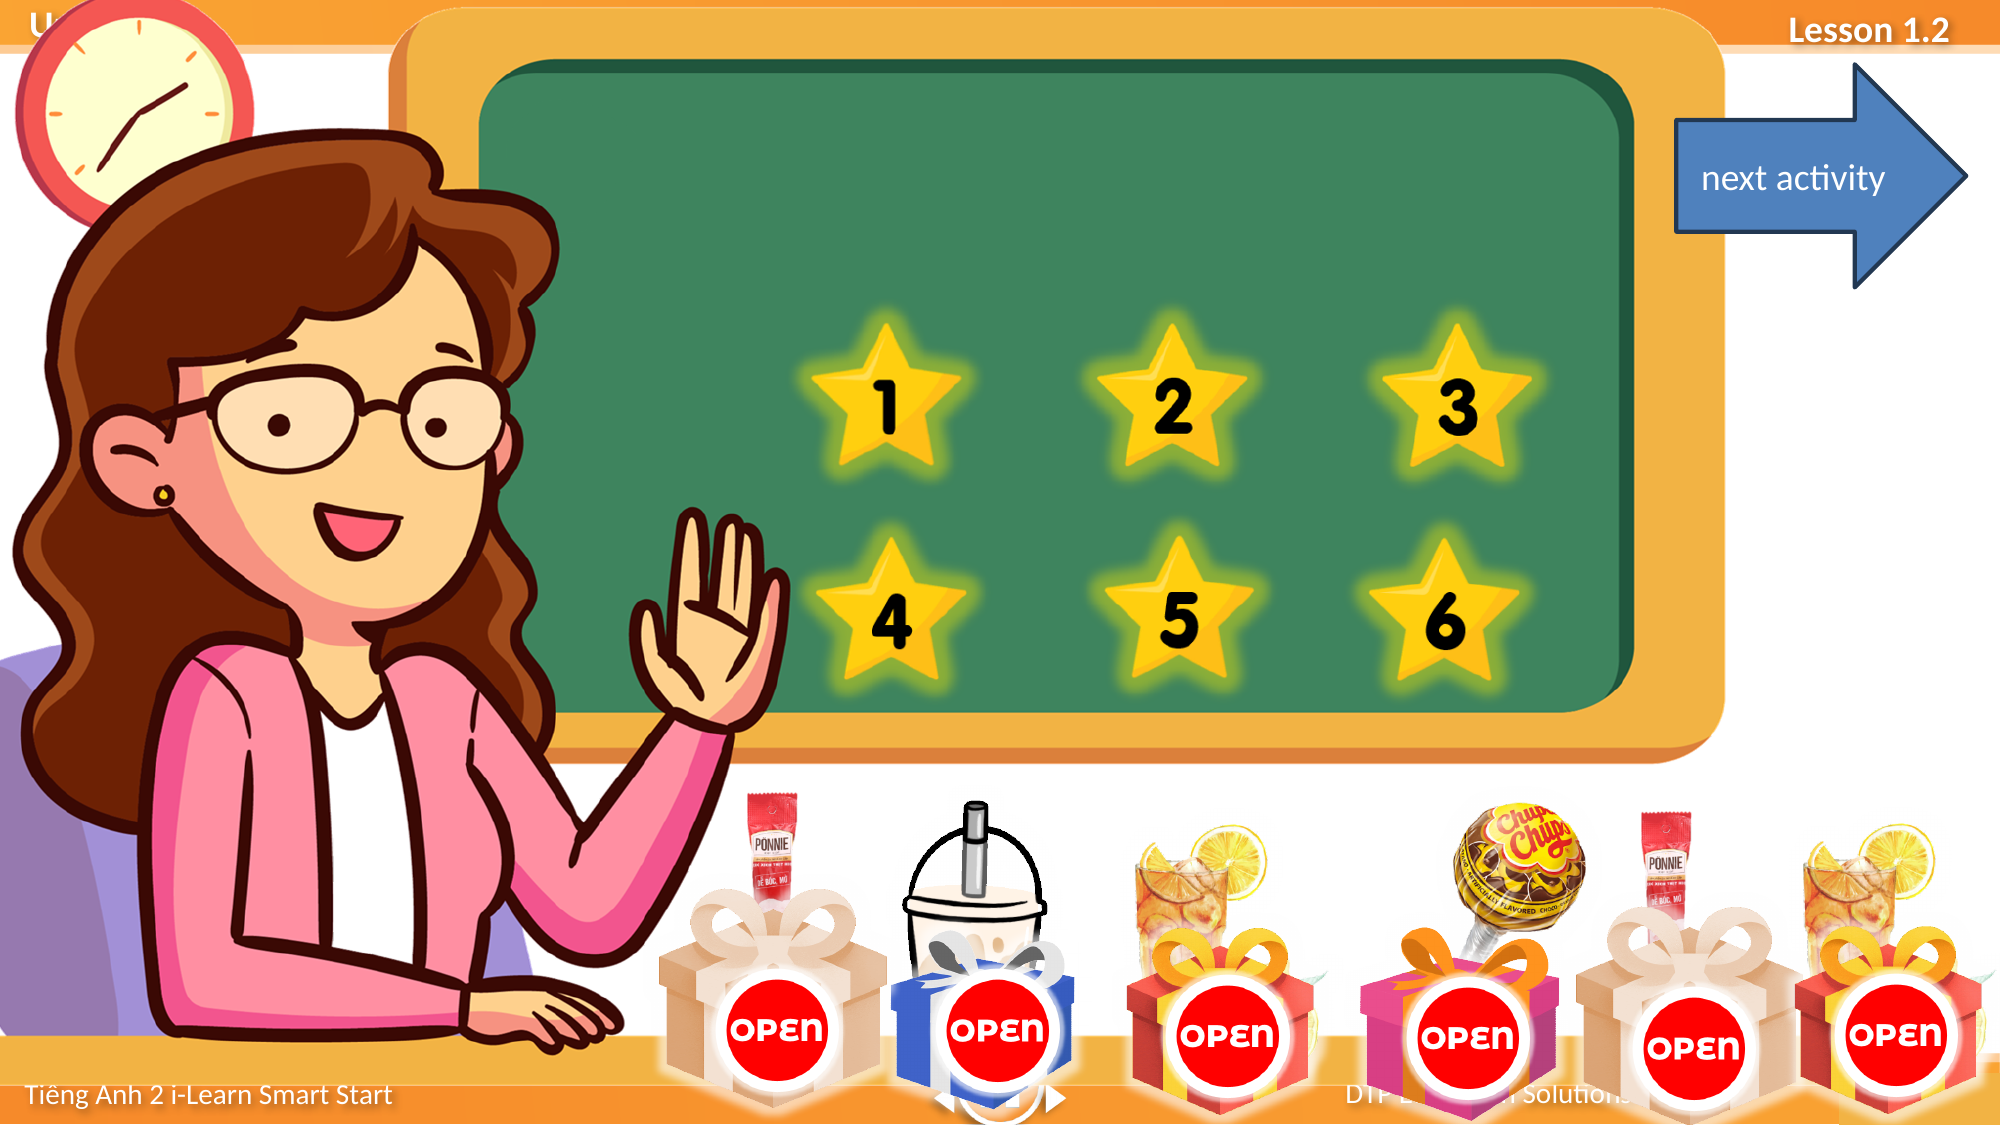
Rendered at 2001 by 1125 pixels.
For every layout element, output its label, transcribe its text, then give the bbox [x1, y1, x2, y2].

text_box next activity [1893, 99, 1969, 253]
picture [0, 0, 2000, 1125]
